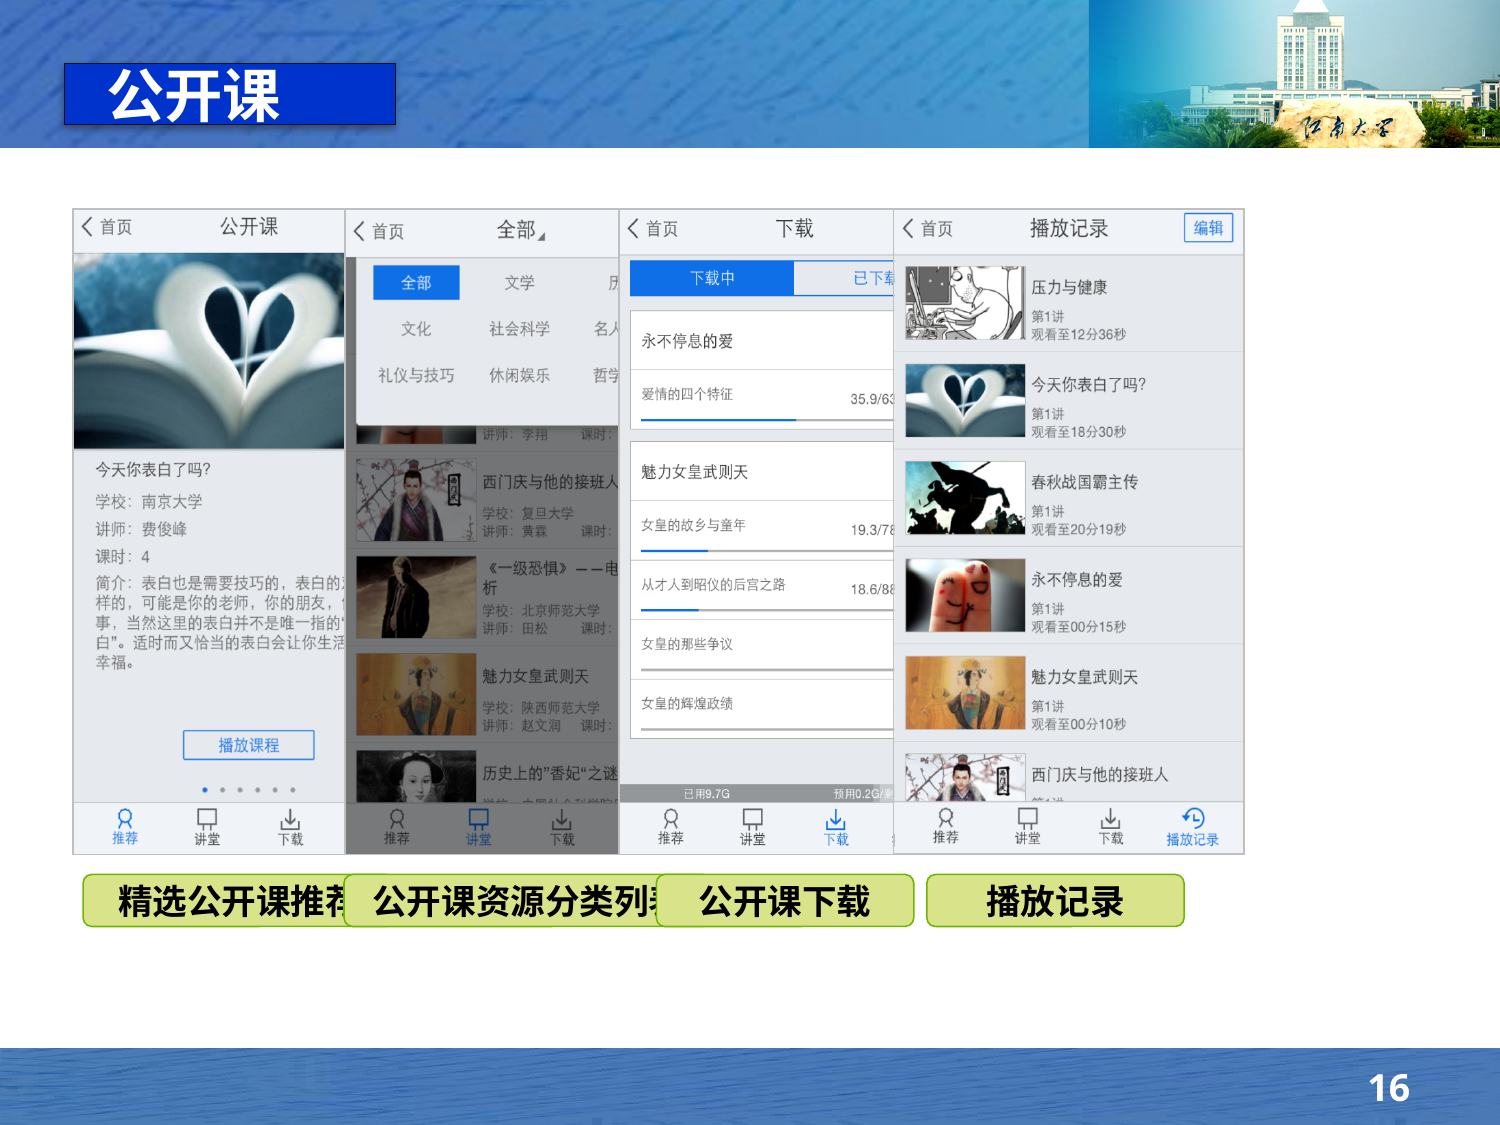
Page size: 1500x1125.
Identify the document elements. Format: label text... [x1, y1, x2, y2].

text_box 公开课资源分类列表 [343, 874, 663, 927]
text_box 公开课下载 [656, 874, 914, 927]
picture [0, 0, 1500, 148]
picture [73, 209, 1244, 855]
text_box 精选公开课推荐 [83, 874, 350, 927]
text_box 播放记录 [926, 874, 1185, 927]
picture [0, 1048, 1500, 1125]
text_box 公开课 [64, 63, 396, 125]
